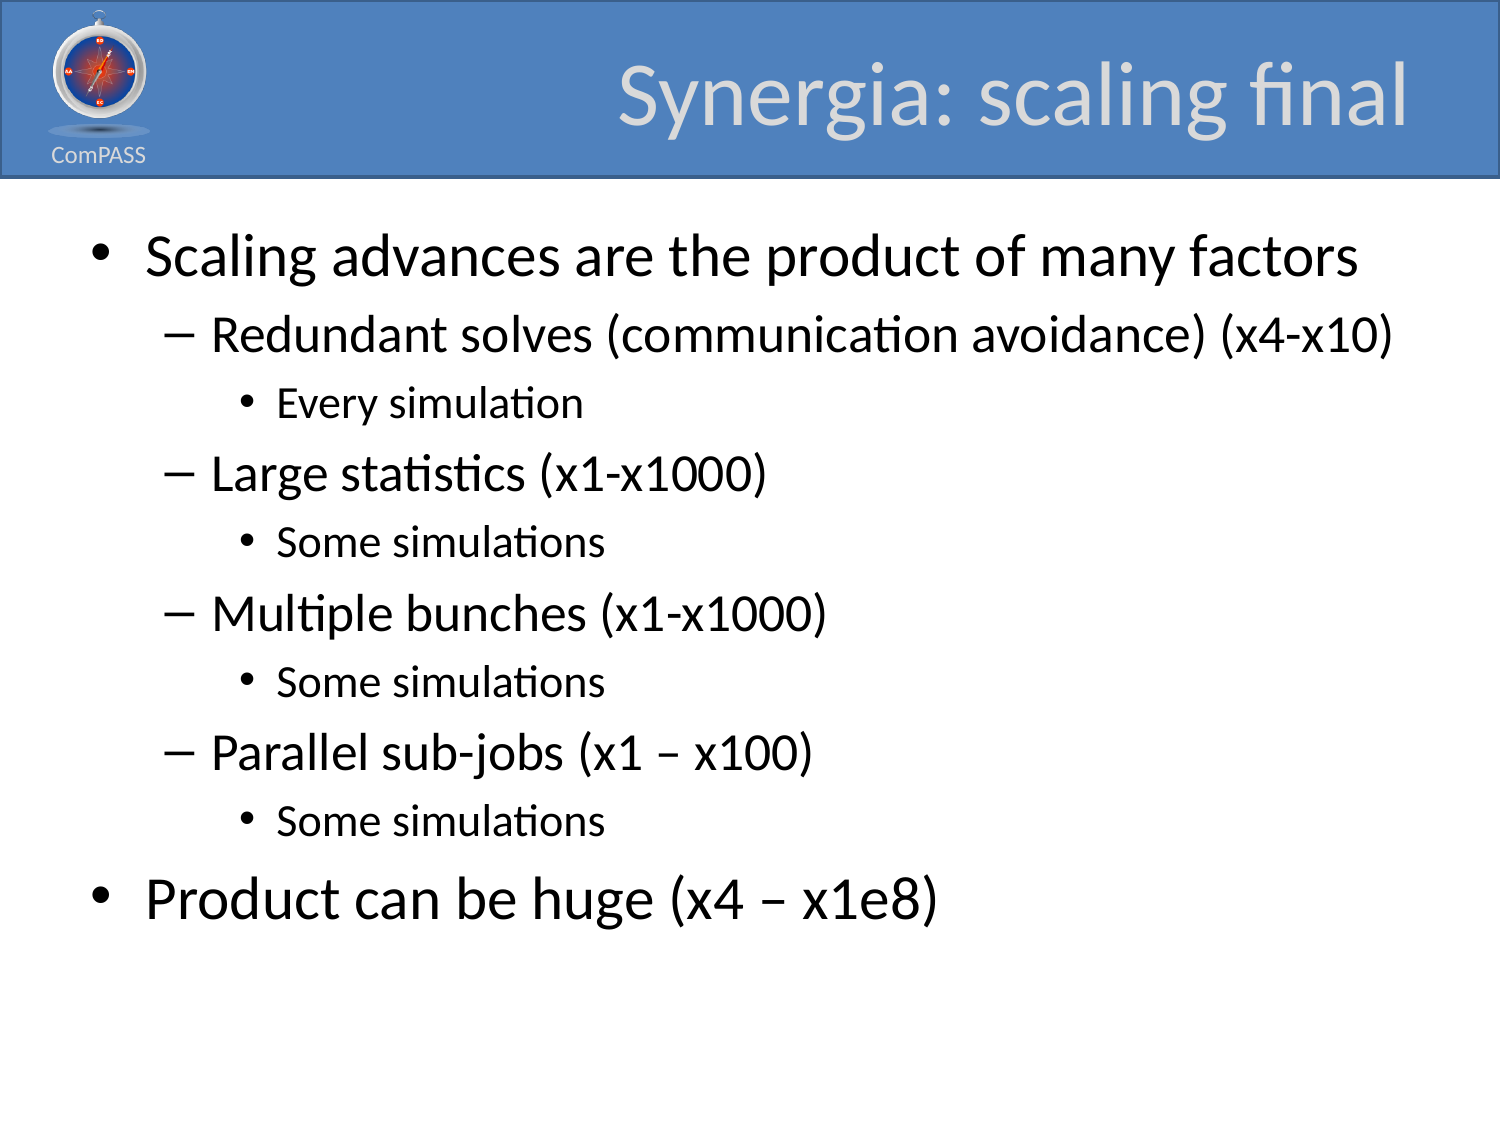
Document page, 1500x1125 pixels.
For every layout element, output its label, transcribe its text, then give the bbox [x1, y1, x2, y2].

title Synergia: scaling final [195, 22, 1428, 155]
picture [48, 10, 150, 138]
list Scaling advances are the product of many factors Redundant solves (communication avoidance) (x4-x10) Every simulation Large statistics (x1-x1000) Some simulations Multiple bunches (x1-x1000) Some simulations Parallel sub-jobs (x1 – x100) Some simulations Product can be huge (x4 – x1e8) [75, 207, 1425, 1025]
